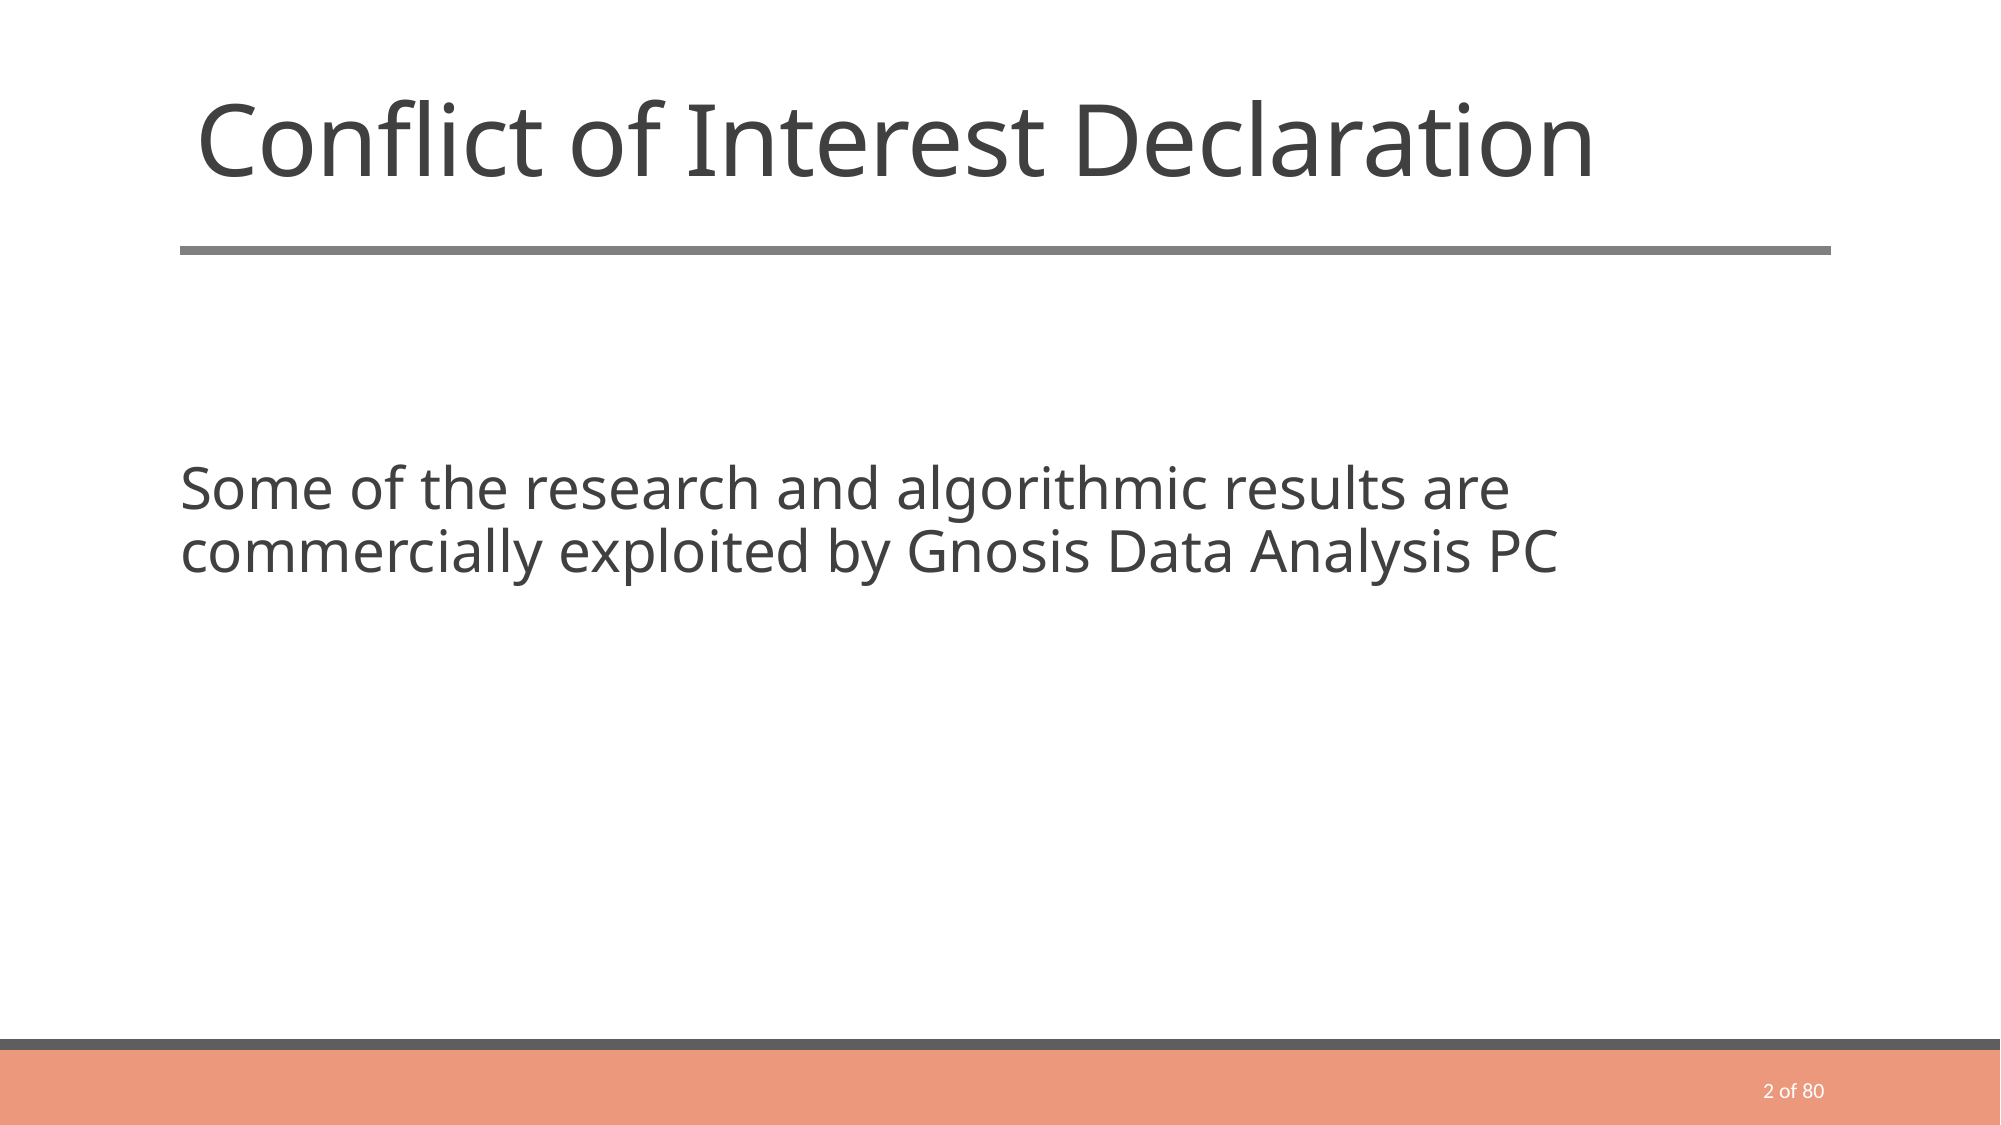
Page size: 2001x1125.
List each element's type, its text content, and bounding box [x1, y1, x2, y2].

list Some of the research and algorithmic results are commercially exploited by Gnosis Data Analysis PC [180, 260, 1830, 995]
slide_number 2 of 80 [1624, 1059, 1840, 1120]
title Conflict of Interest Declaration [180, 47, 1830, 245]
